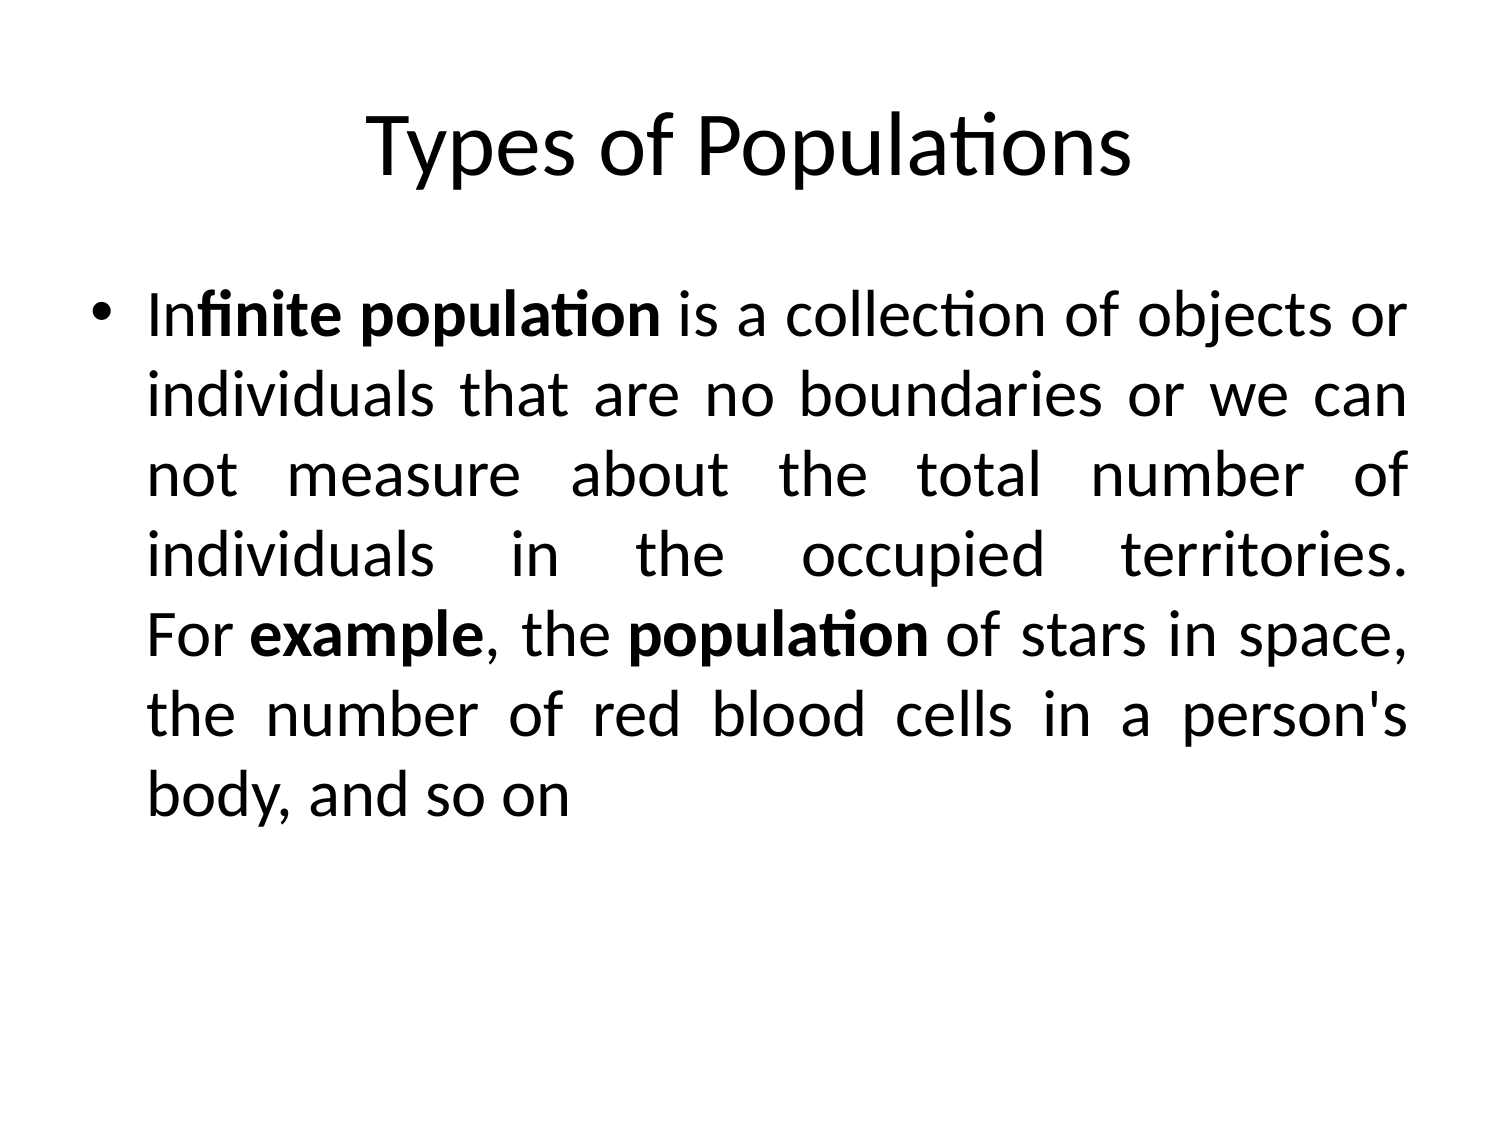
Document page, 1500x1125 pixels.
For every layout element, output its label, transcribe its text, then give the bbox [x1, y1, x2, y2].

title Types of Populations [75, 45, 1425, 233]
list Infinite population is a collection of objects or individuals that are no boundaries or we can not measure about the total number of individuals in the occupied territories. For example, the population of stars in space, the number of red blood cells in a person's body, and so on [75, 262, 1425, 1005]
